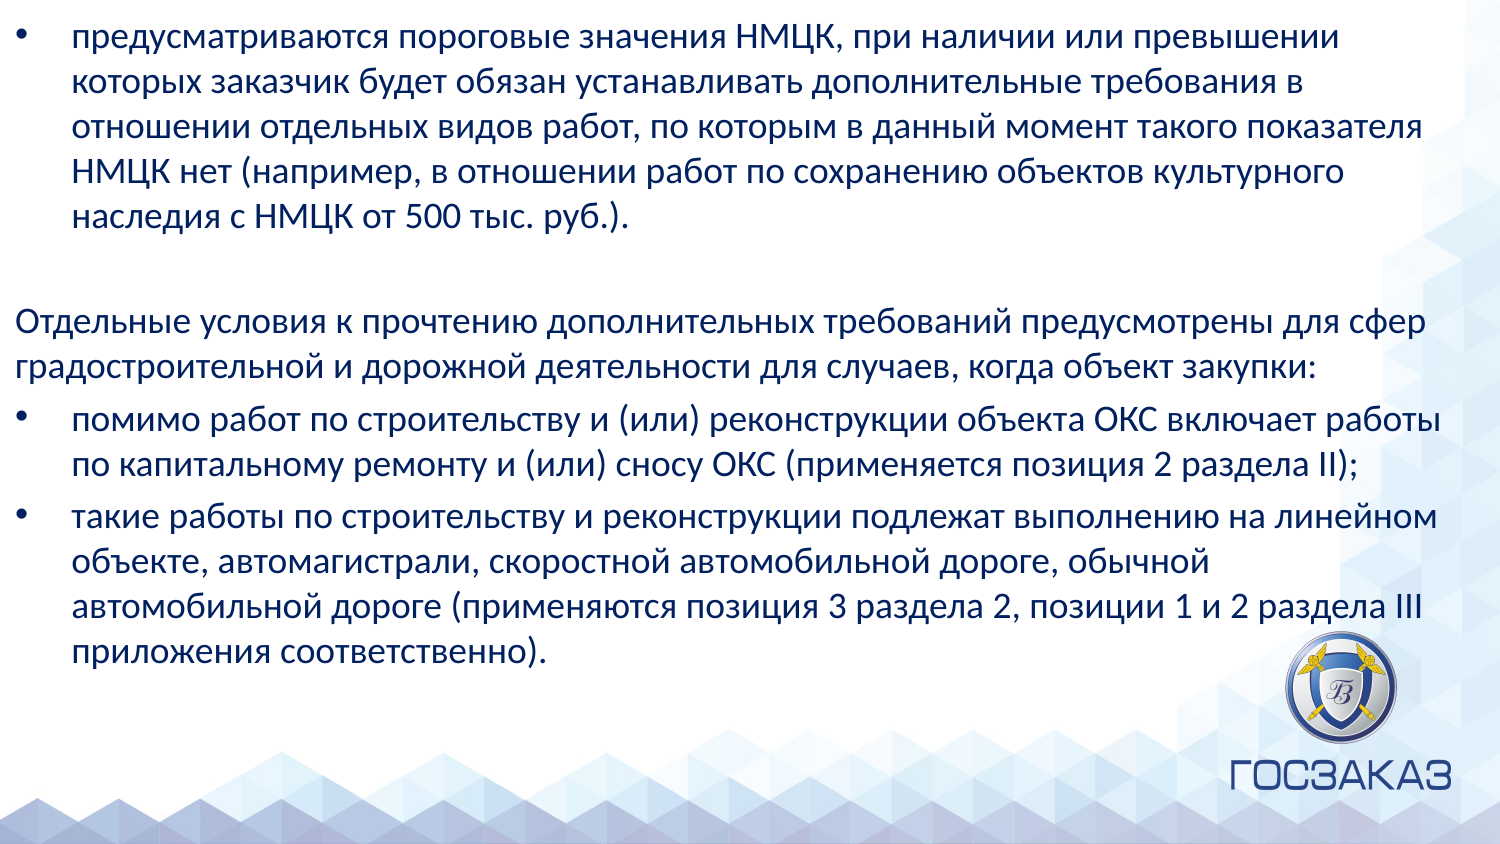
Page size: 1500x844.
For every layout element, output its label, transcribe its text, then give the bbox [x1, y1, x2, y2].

list предусматриваются пороговые значения НМЦК, при наличии или превышении которых заказчик будет обязан устанавливать дополнительные требования в отношении отдельных видов работ, по которым в данный момент такого показателя НМЦК нет (например, в отношении работ по сохранению объектов культурного наследия с НМЦК от 500 тыс. руб.). Отдельные условия к прочтению дополнительных требований предусмотрены для сфер градостроительной и дорожной деятельности для случаев, когда объект закупки: помимо работ по строительству и (или) реконструкции объекта ОКС включает работы по капитальному ремонту и (или) сносу ОКС (применяется позиция 2 раздела II); такие работы по строительству и реконструкции подлежат выполнению на линейном объекте, автомагистрали, скоростной автомобильной дороге, обычной автомобильной дороге (применяются позиция 3 раздела 2, позиции 1 и 2 раздела III приложения соответственно). [0, 3, 1465, 314]
picture [0, 0, 1500, 844]
